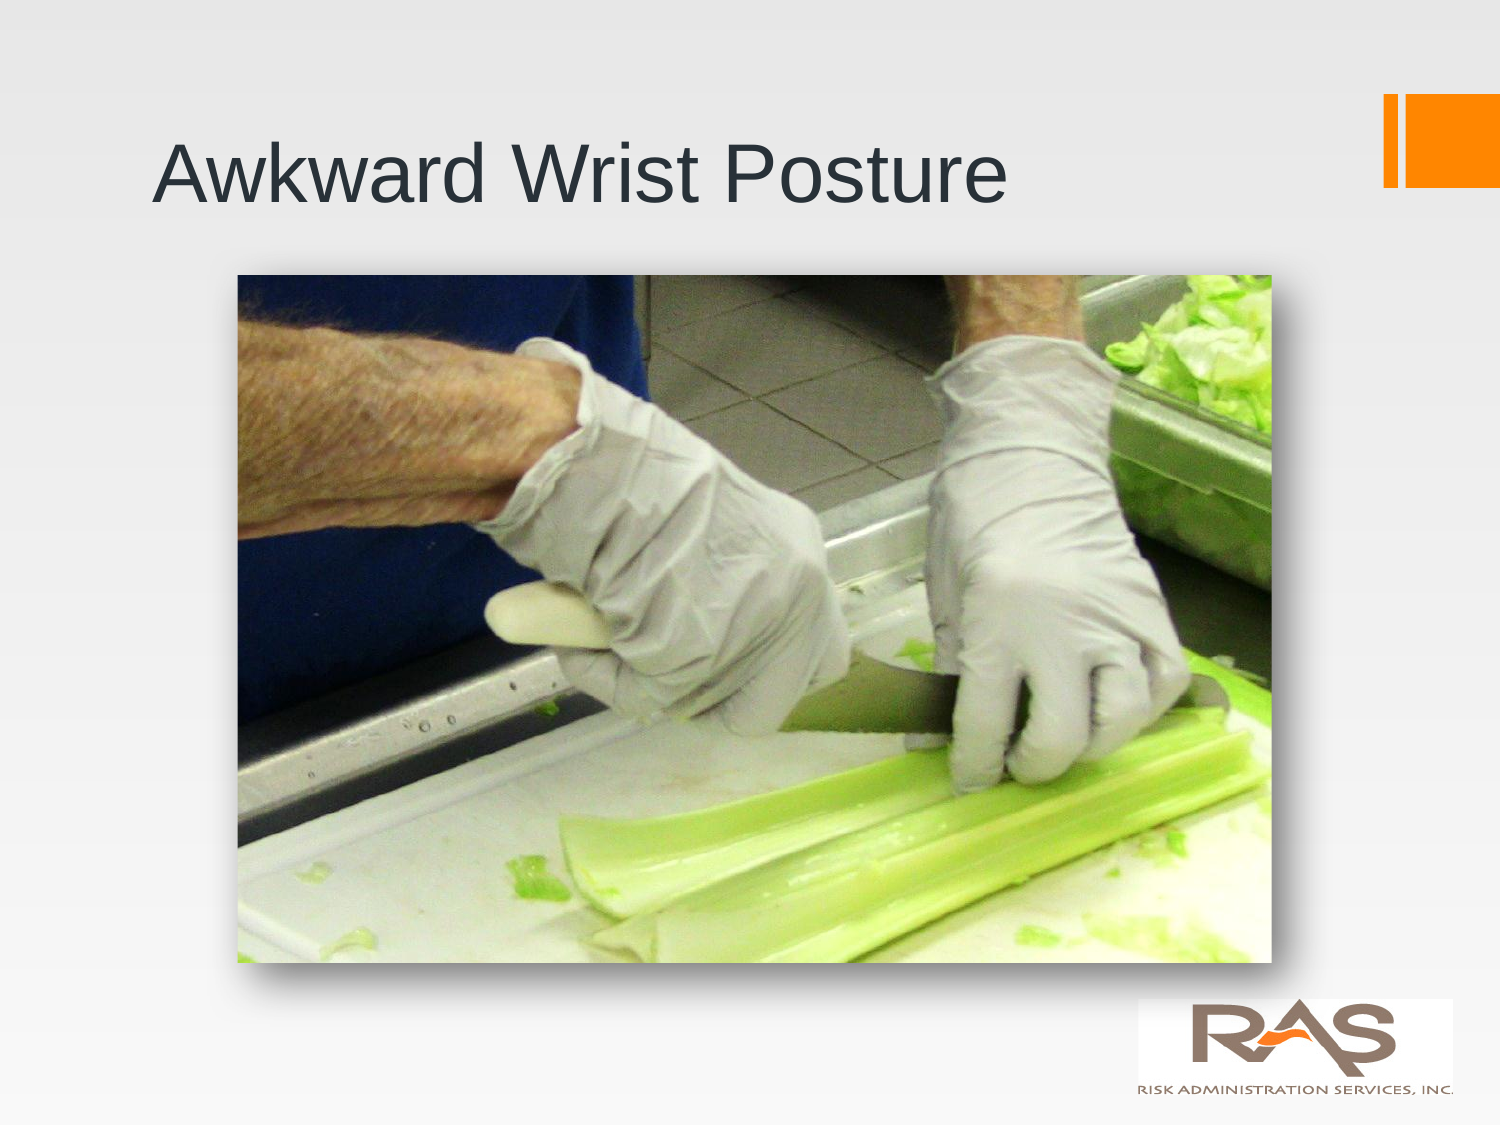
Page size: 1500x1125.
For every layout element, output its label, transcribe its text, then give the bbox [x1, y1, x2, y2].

title Awkward Wrist Posture [137, 37, 1338, 227]
picture [1138, 999, 1453, 1095]
picture [236, 274, 1272, 963]
